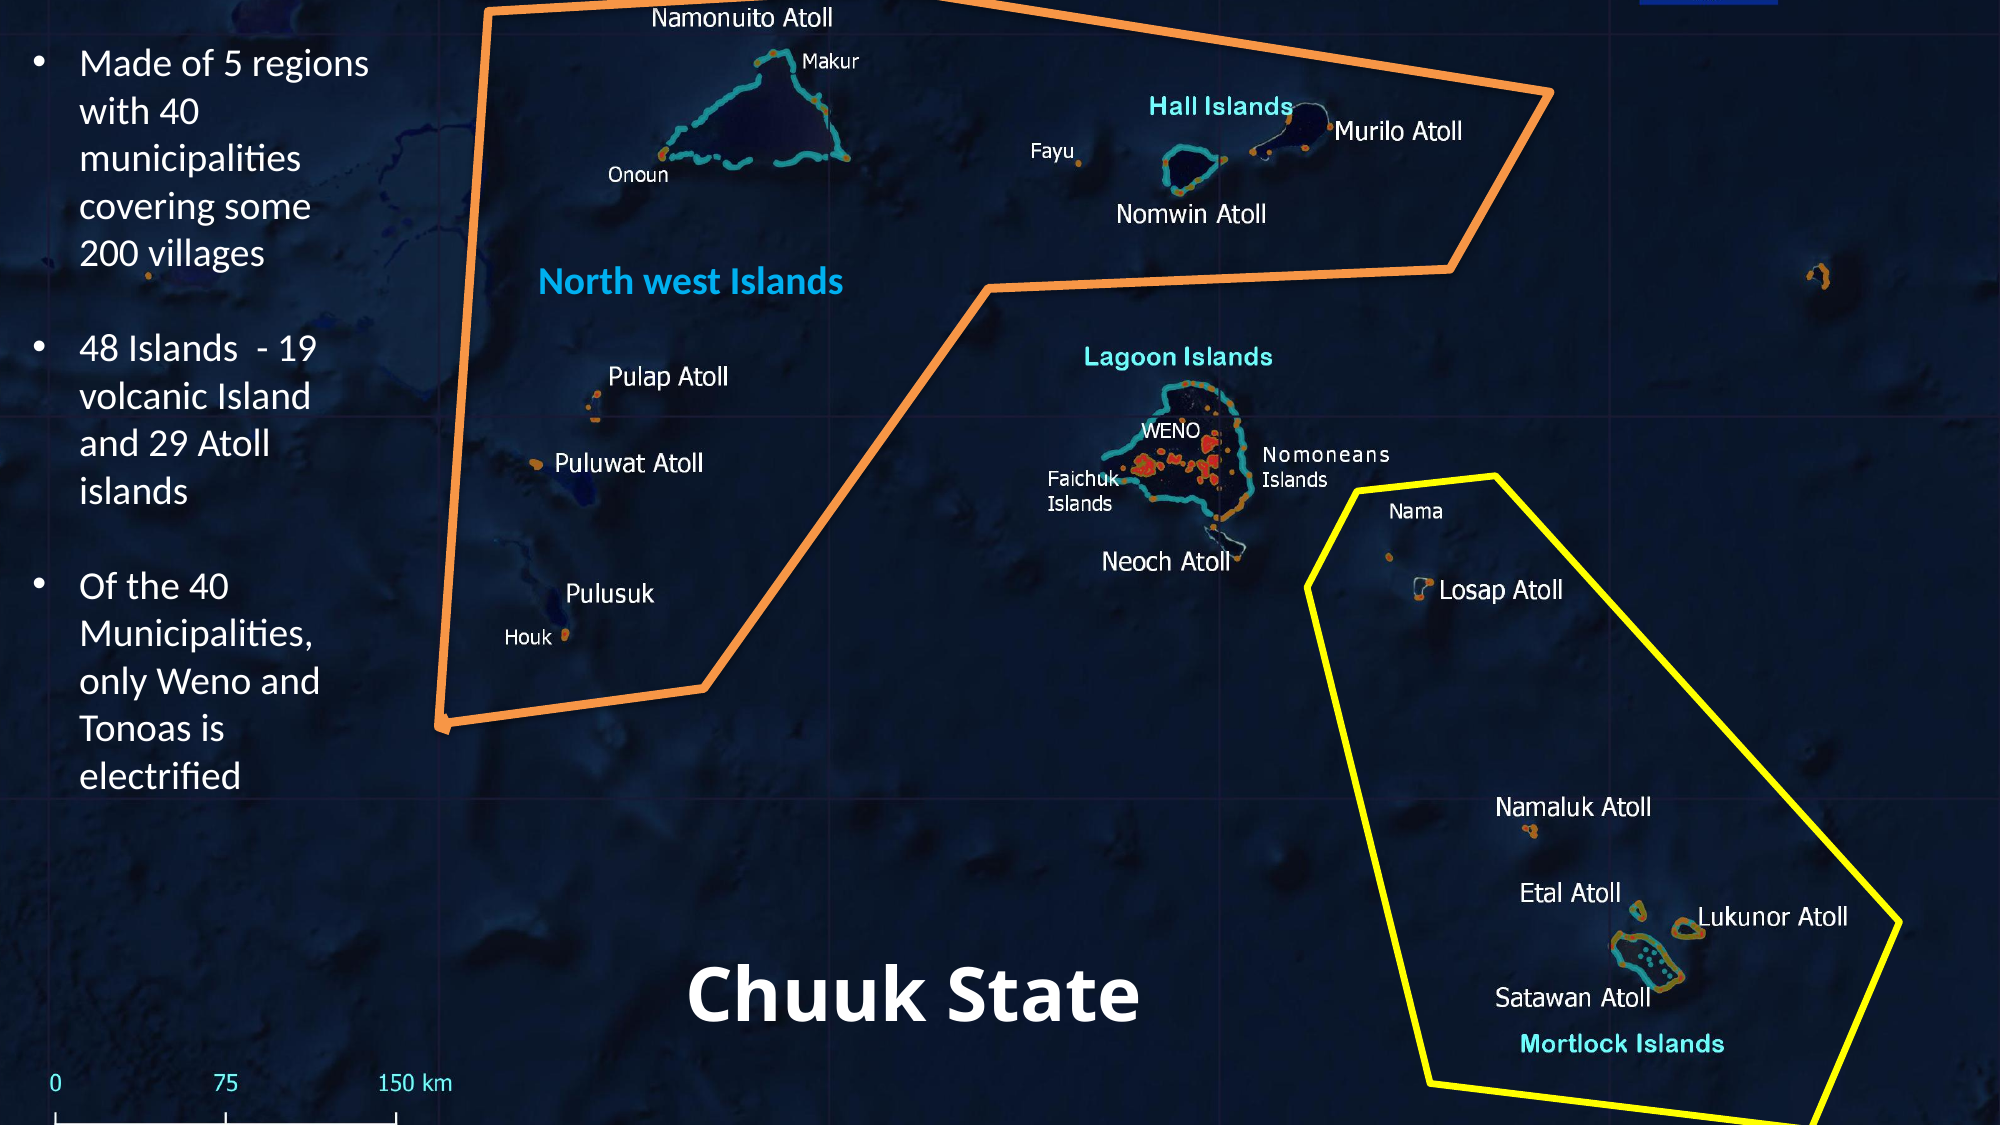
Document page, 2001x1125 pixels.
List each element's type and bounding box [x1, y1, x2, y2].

list [0, 0, 2000, 1125]
